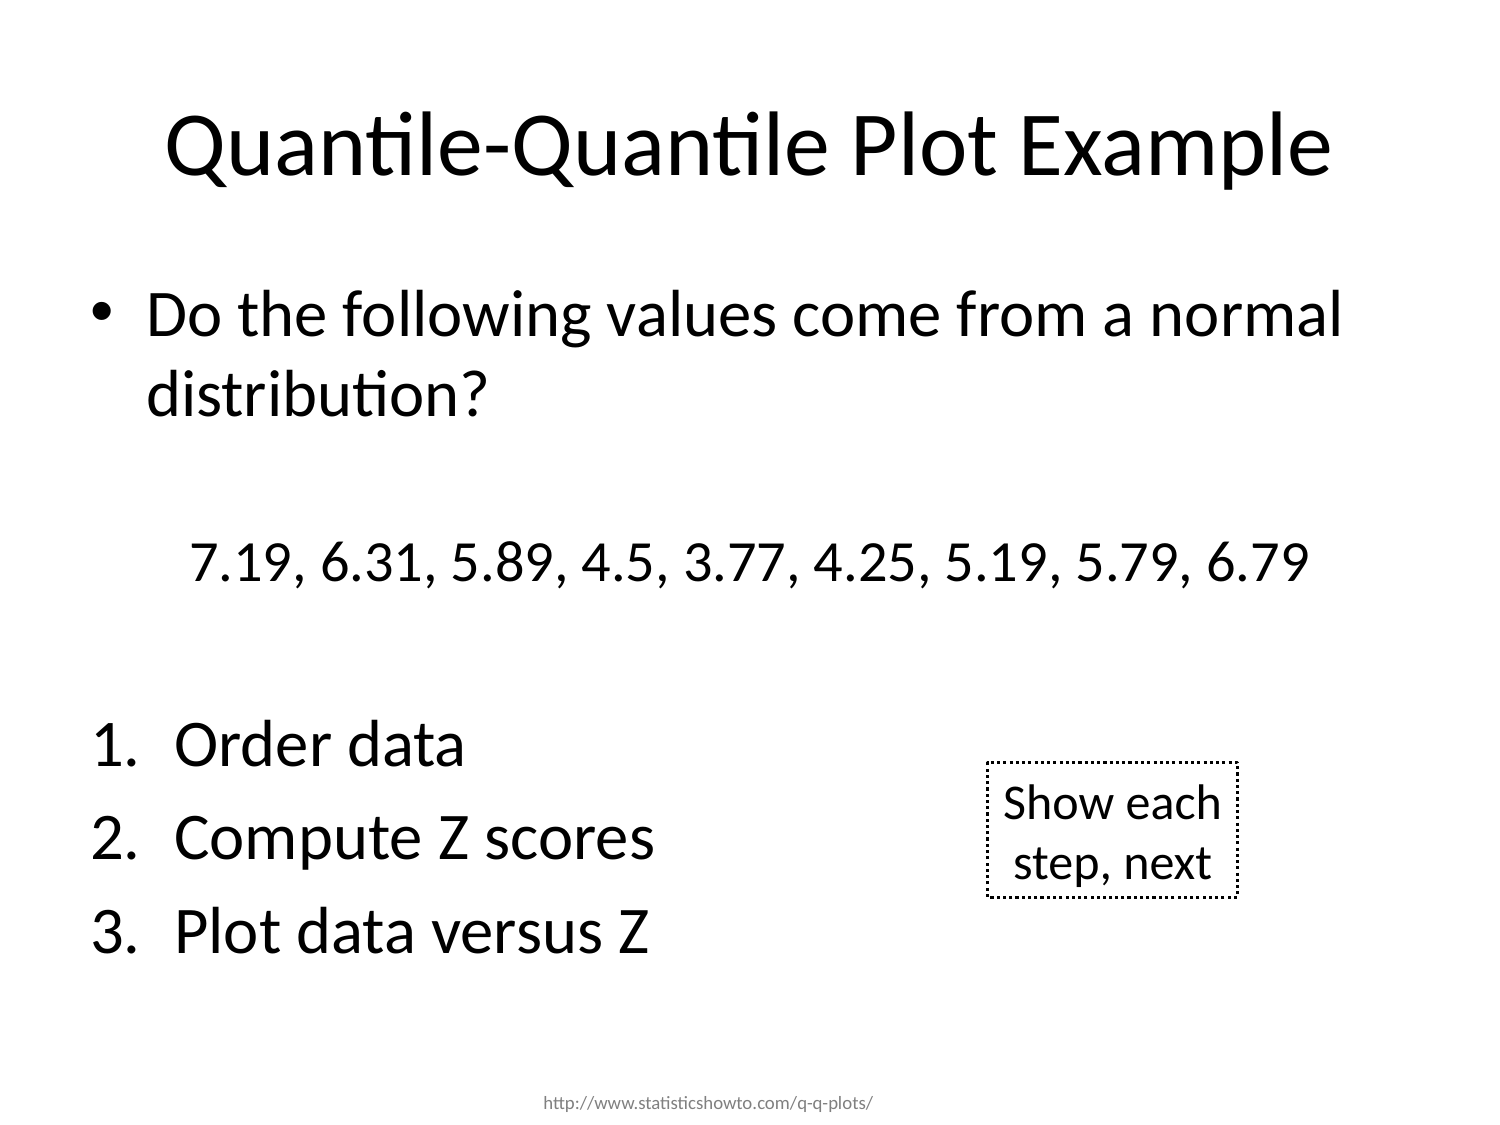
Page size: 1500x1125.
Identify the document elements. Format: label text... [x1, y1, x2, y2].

text_box Show each step, next [987, 762, 1238, 898]
text_box http://www.statisticshowto.com/q-q-plots/ [528, 1082, 888, 1121]
list Do the following values come from a normal distribution? 7.19, 6.31, 5.89, 4.5, 3.77, 4.25, 5.19, 5.79, 6.79 Order data Compute Z scores Plot data versus Z [75, 262, 1425, 1005]
title Quantile-Quantile Plot Example [75, 45, 1425, 233]
